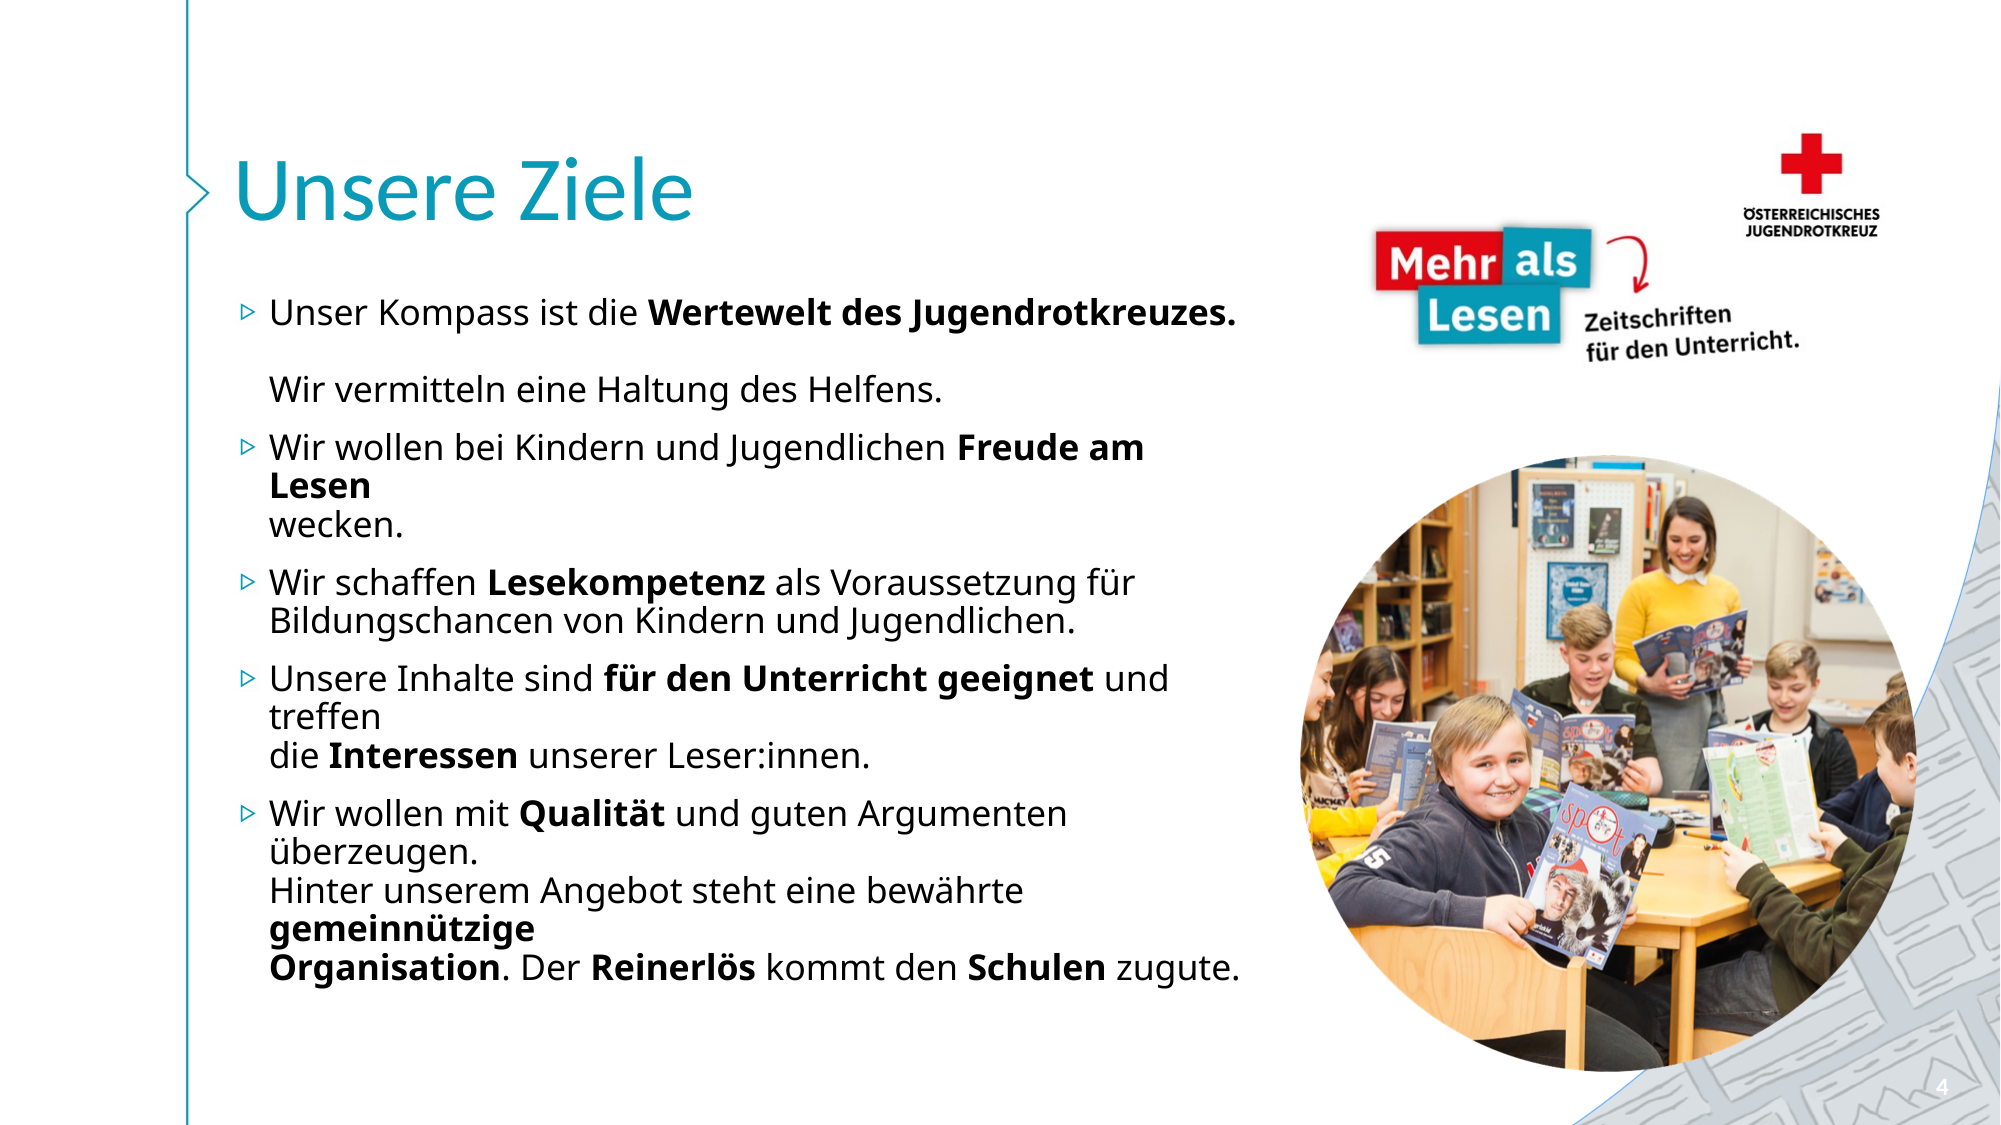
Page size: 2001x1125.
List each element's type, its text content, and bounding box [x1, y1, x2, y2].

picture [233, 298, 260, 325]
list Unser Kompass ist die Wertewelt des Jugendrotkreuzes. Wir vermitteln eine Haltung des Helfens. Wir wollen bei Kindern und Jugendlichen Freude am Lesen wecken. Wir schaffen Lesekompetenz als Voraussetzung für Bildungschancen von Kindern und Jugendlichen. Unsere Inhalte sind für den Unterricht geeignet und treffen die Interessen unserer Leser:innen. Wir wollen mit Qualität und guten Argumenten überzeugen. Hinter unserem Angebot steht eine bewährte gemeinnützige Organisation. Der Reinerlös kommt den Schulen zugute. [218, 287, 1258, 1001]
title Unsere Ziele [218, 82, 1863, 300]
picture [233, 568, 260, 595]
picture [233, 433, 260, 460]
picture [233, 664, 260, 692]
picture [233, 799, 260, 827]
picture [0, 0, 236, 1125]
picture [1236, 123, 2001, 1125]
